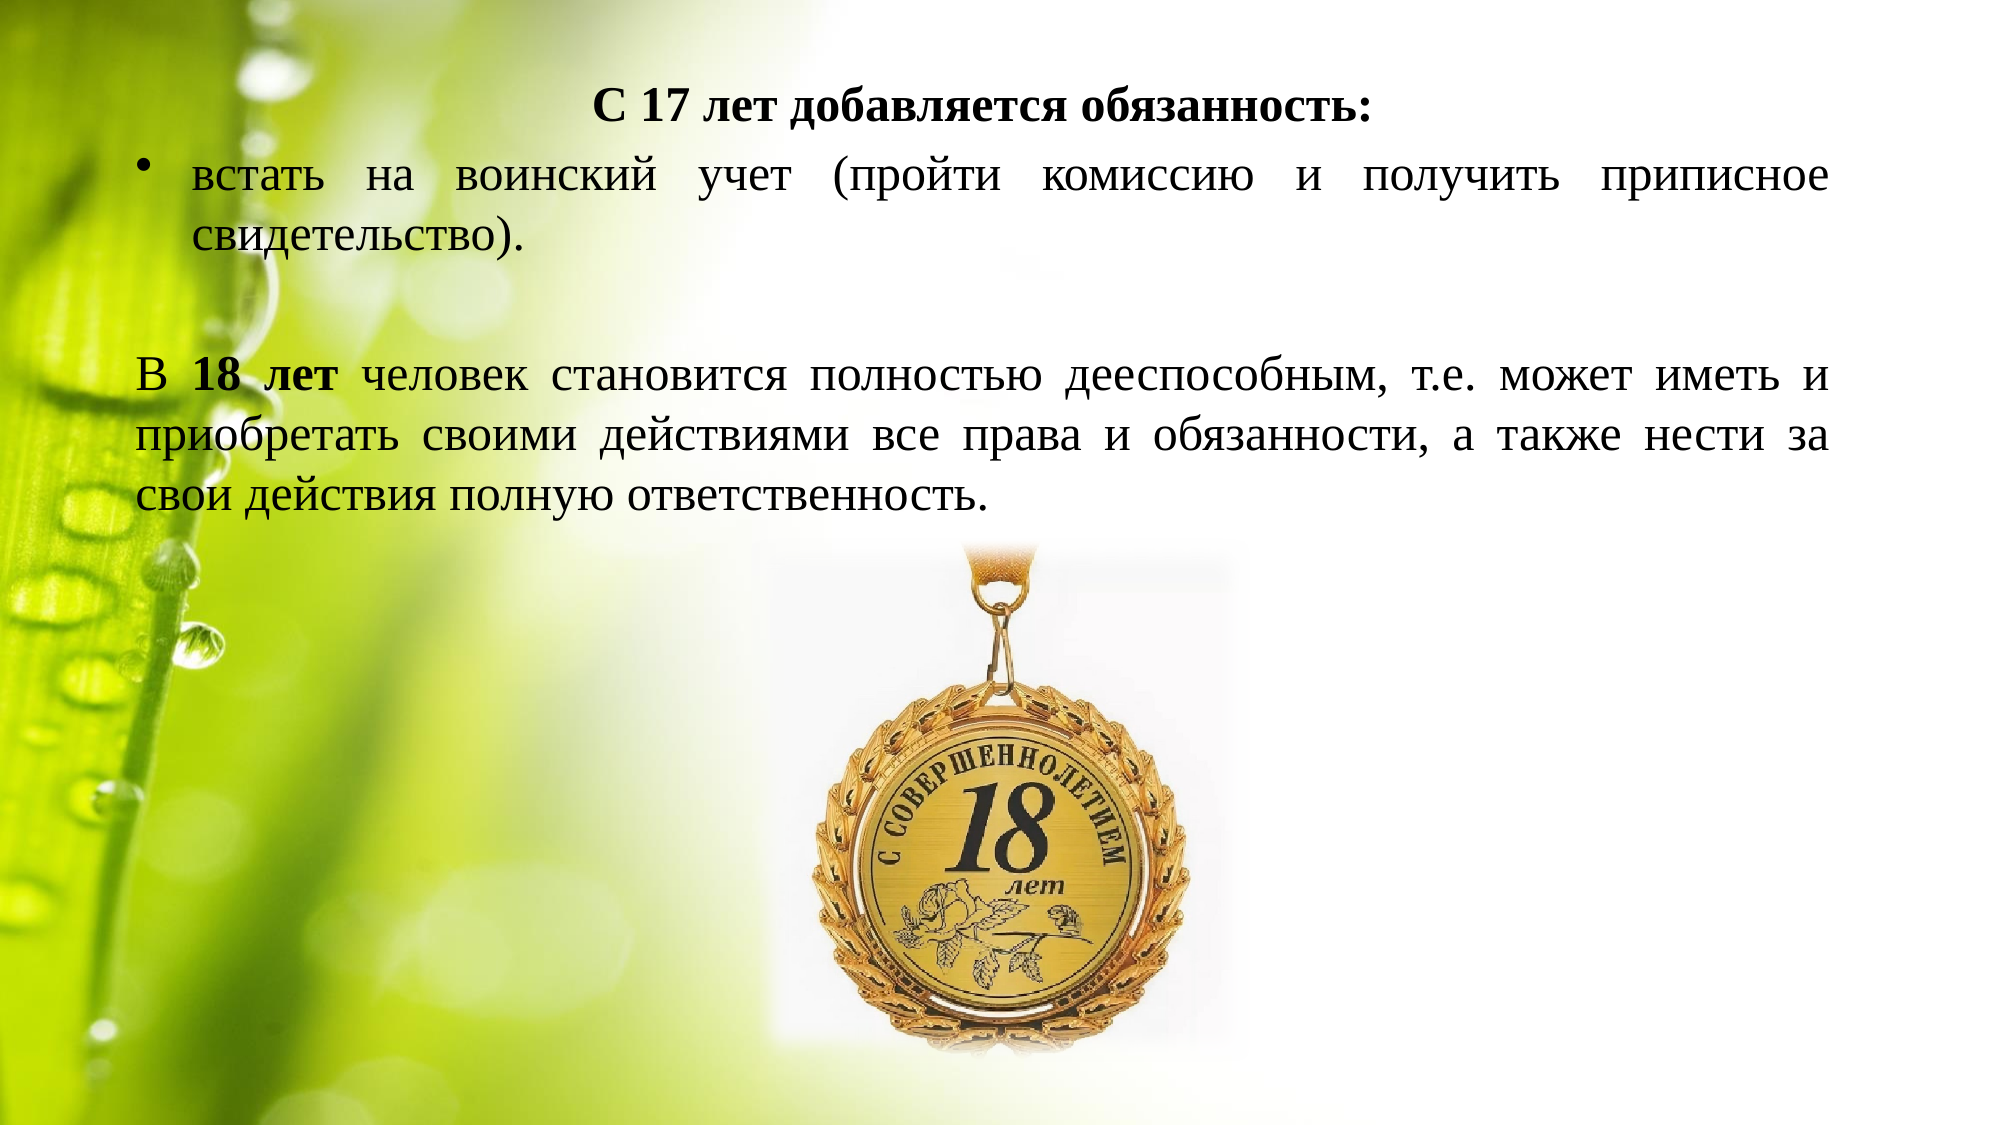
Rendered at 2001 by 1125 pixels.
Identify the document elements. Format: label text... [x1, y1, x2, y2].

list С 17 лет добавляется обязанность: встать на воинский учет (пройти комиссию и получить приписное свидетельство). В 18 лет человек становится полностью дееспособным, т.е. может иметь и приобретать своими действиями все права и обязанности, а также нести за свои действия полную ответственность. [120, 63, 1846, 1014]
picture [0, 0, 1540, 1125]
